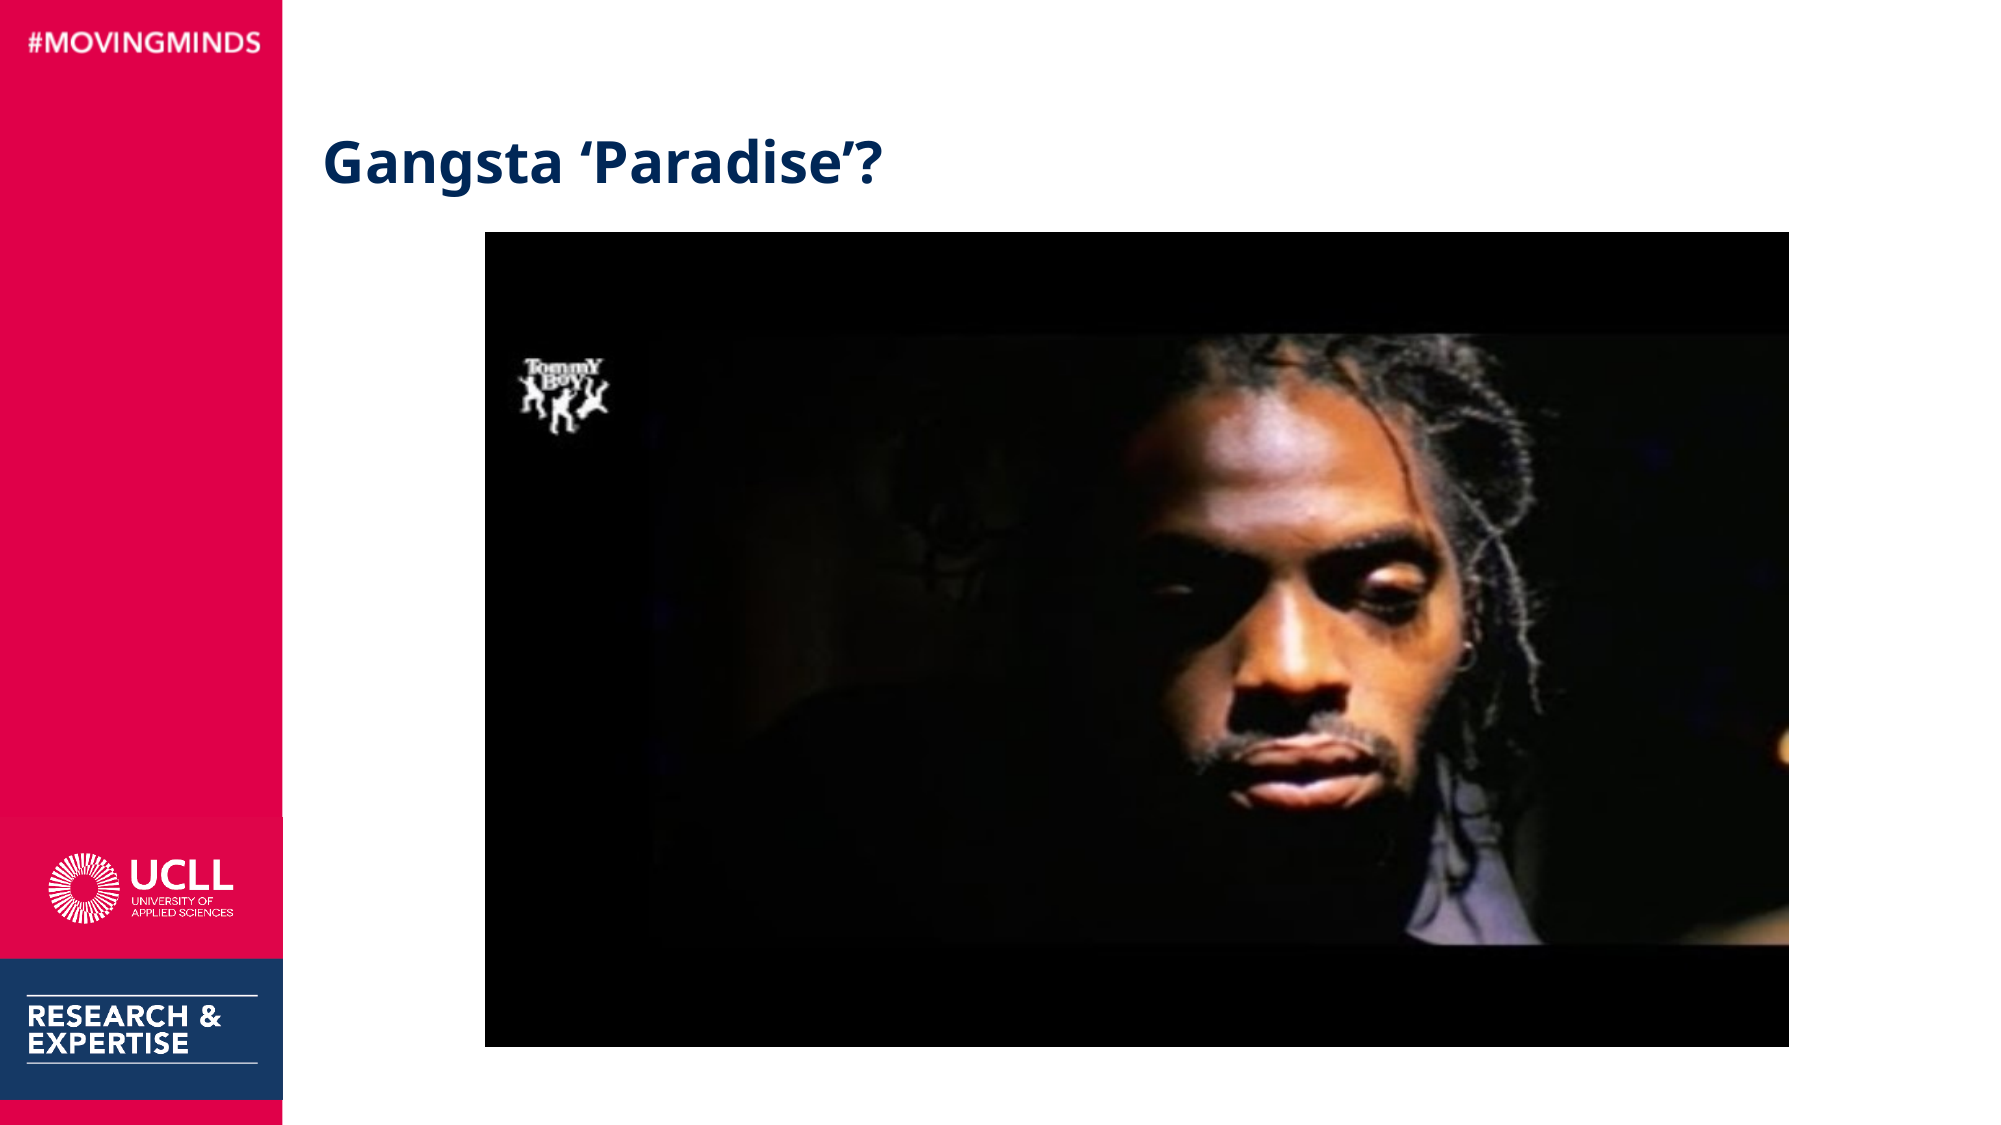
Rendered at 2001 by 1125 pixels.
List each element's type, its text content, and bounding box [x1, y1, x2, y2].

picture [0, 817, 283, 1100]
title Gangsta ‘Paradise’? [307, 59, 1940, 271]
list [484, 232, 1790, 1048]
